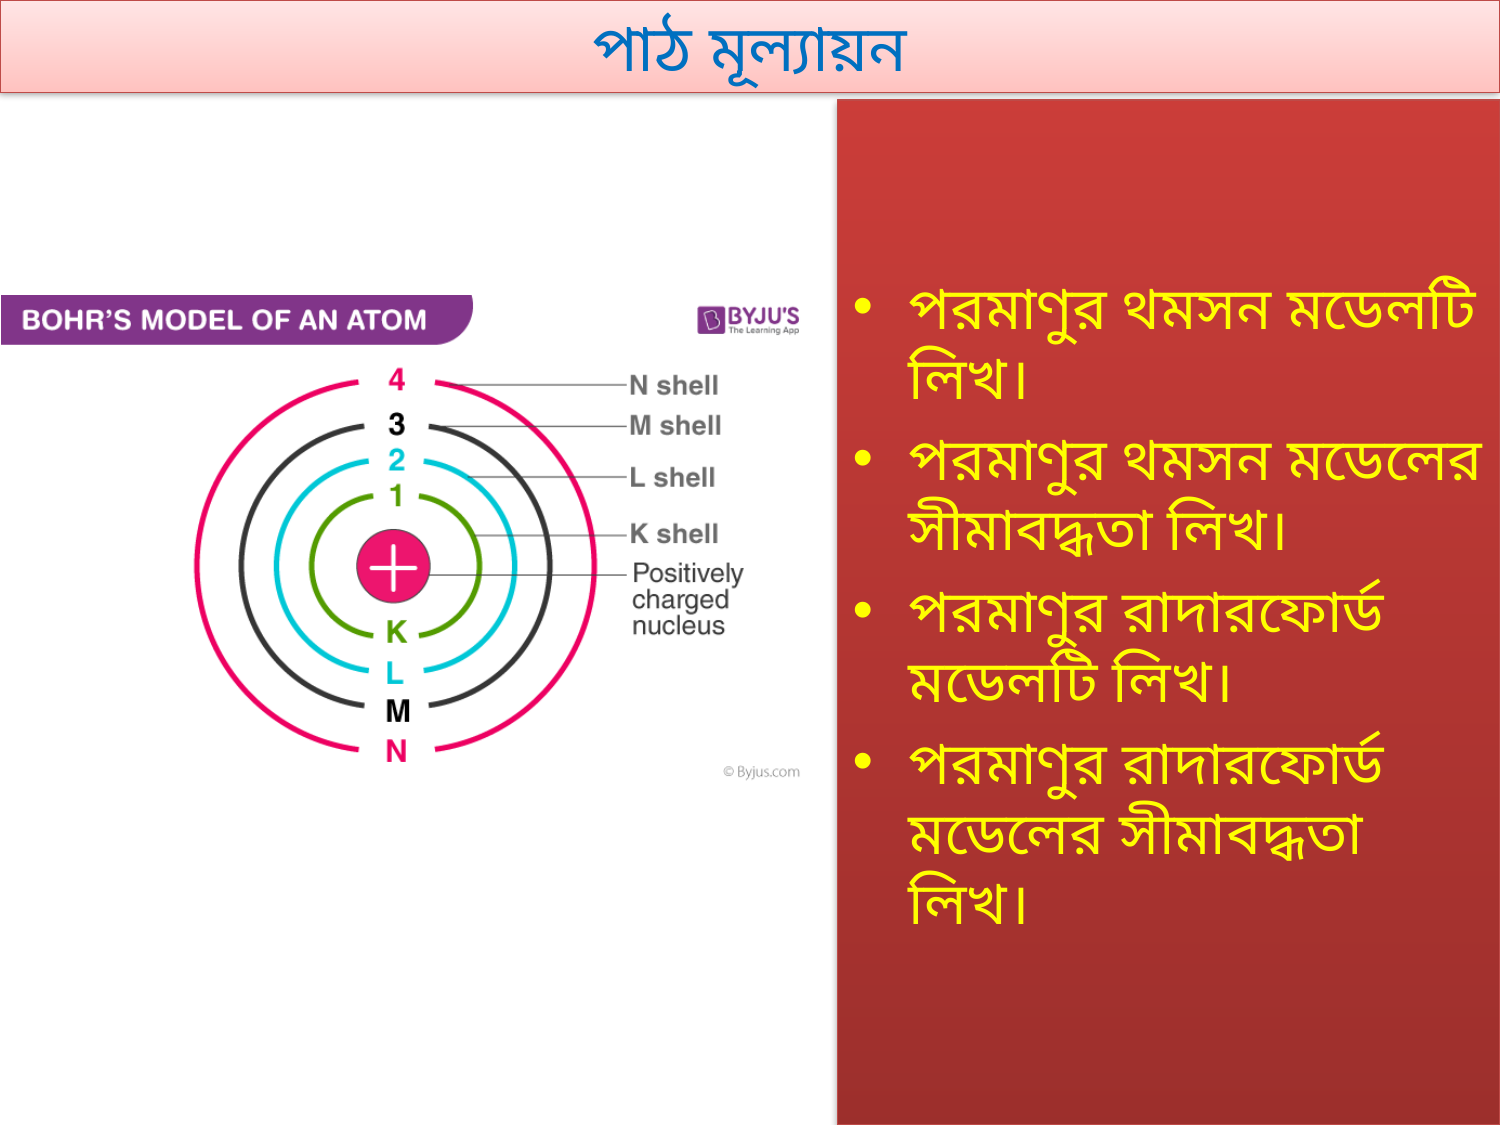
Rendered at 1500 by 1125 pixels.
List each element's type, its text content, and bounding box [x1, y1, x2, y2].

list পরমাণুর থমসন মডেলটি লিখ। পরমাণুর থমসন মডেলের সীমাবদ্ধতা লিখ। পরমাণুর রাদারফোর্ড মডেলটি লিখ। পরমাণুর রাদারফোর্ড মডেলের সীমাবদ্ধতা লিখ। [837, 99, 1500, 1125]
title পাঠ মূল্যায়ন [0, 0, 1500, 93]
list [0, 295, 813, 788]
